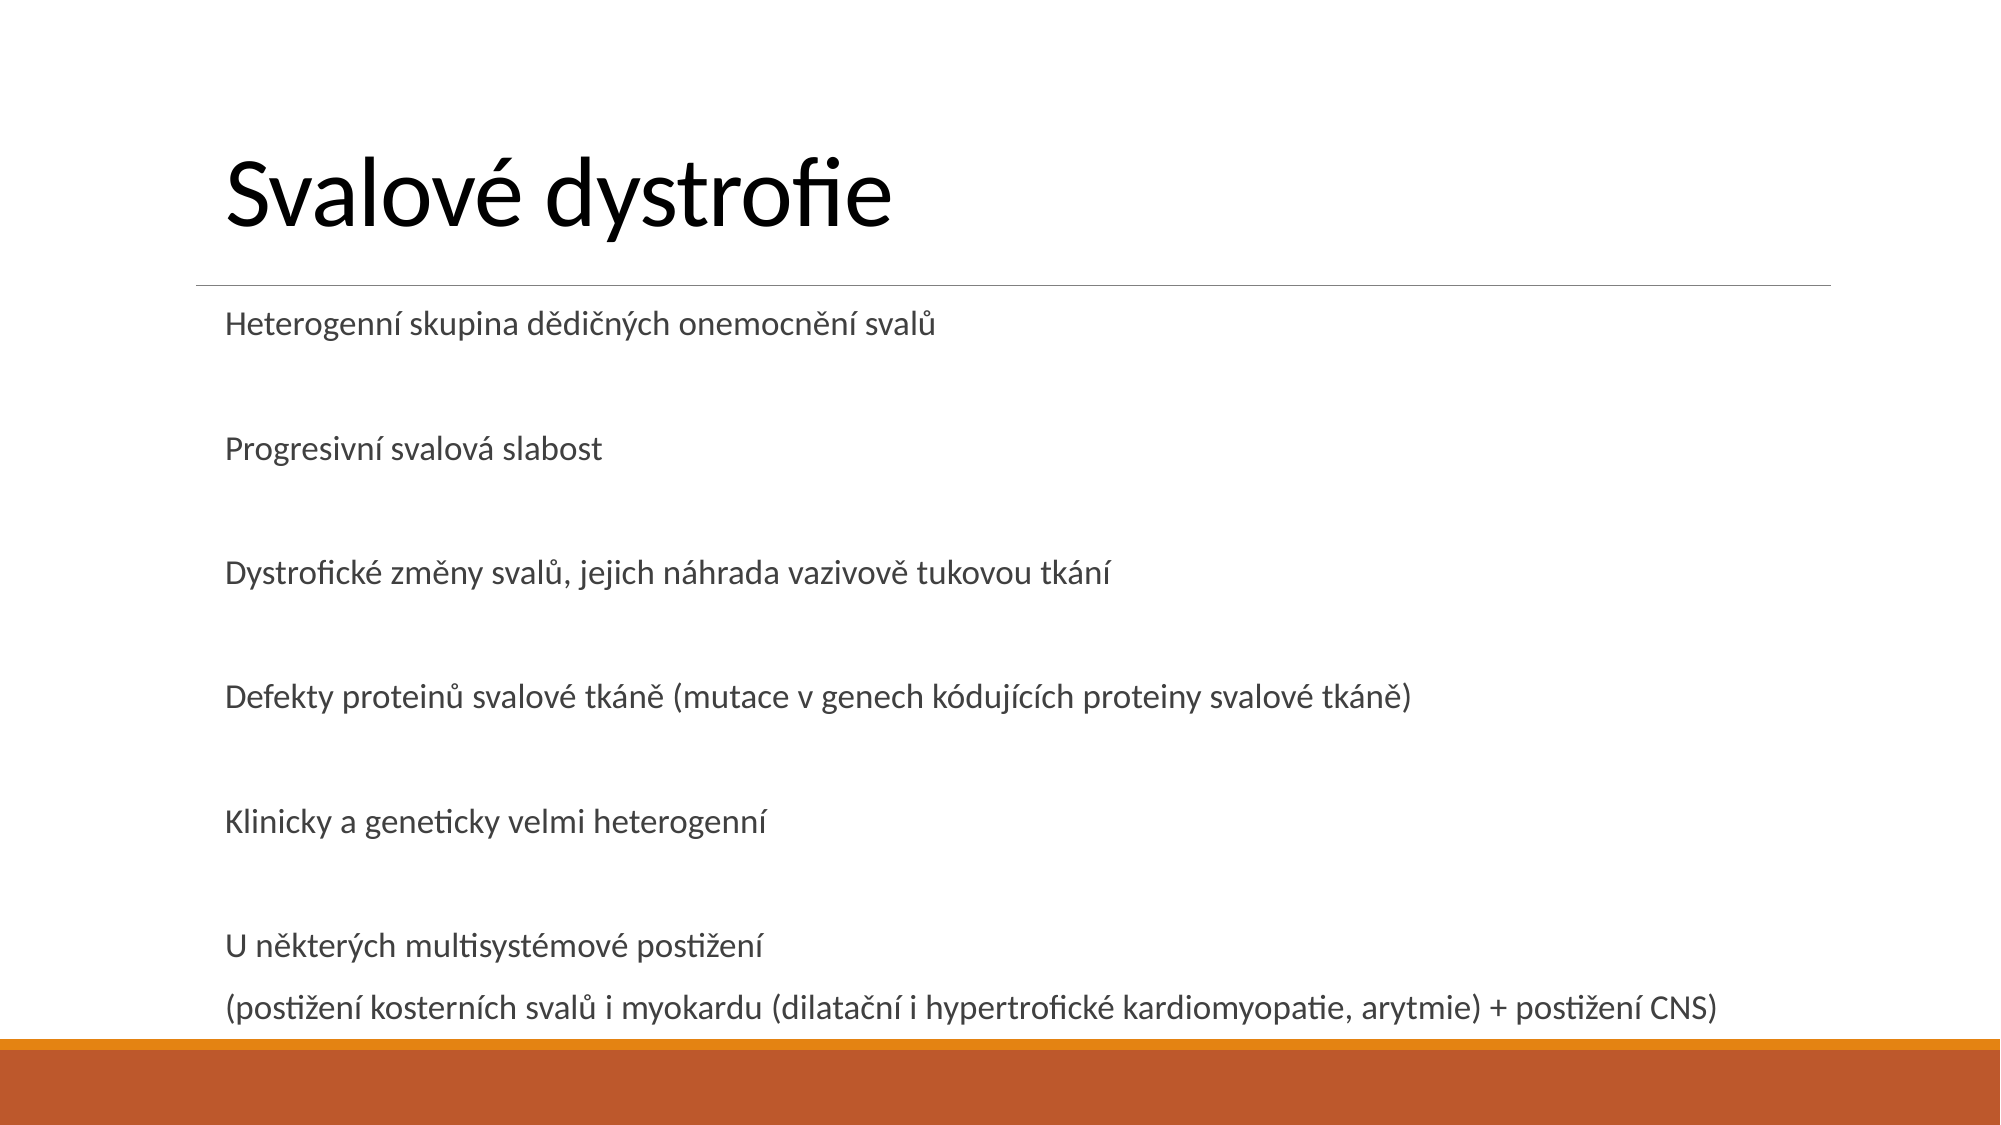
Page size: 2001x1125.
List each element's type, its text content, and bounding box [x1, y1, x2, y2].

title Svalové dystrofie [210, 67, 1561, 255]
list Heterogenní skupina dědičných onemocnění svalů Progresivní svalová slabost Dystrofické změny svalů, jejich náhrada vazivově tukovou tkání Defekty proteinů svalové tkáně (mutace v genech kódujících proteiny svalové tkáně) Klinicky a geneticky velmi heterogenní U některých multisystémové postižení (postižení kosterních svalů i myokardu (dilatační i hypertrofické kardiomyopatie, arytmie) + postižení CNS) [210, 298, 1790, 1041]
